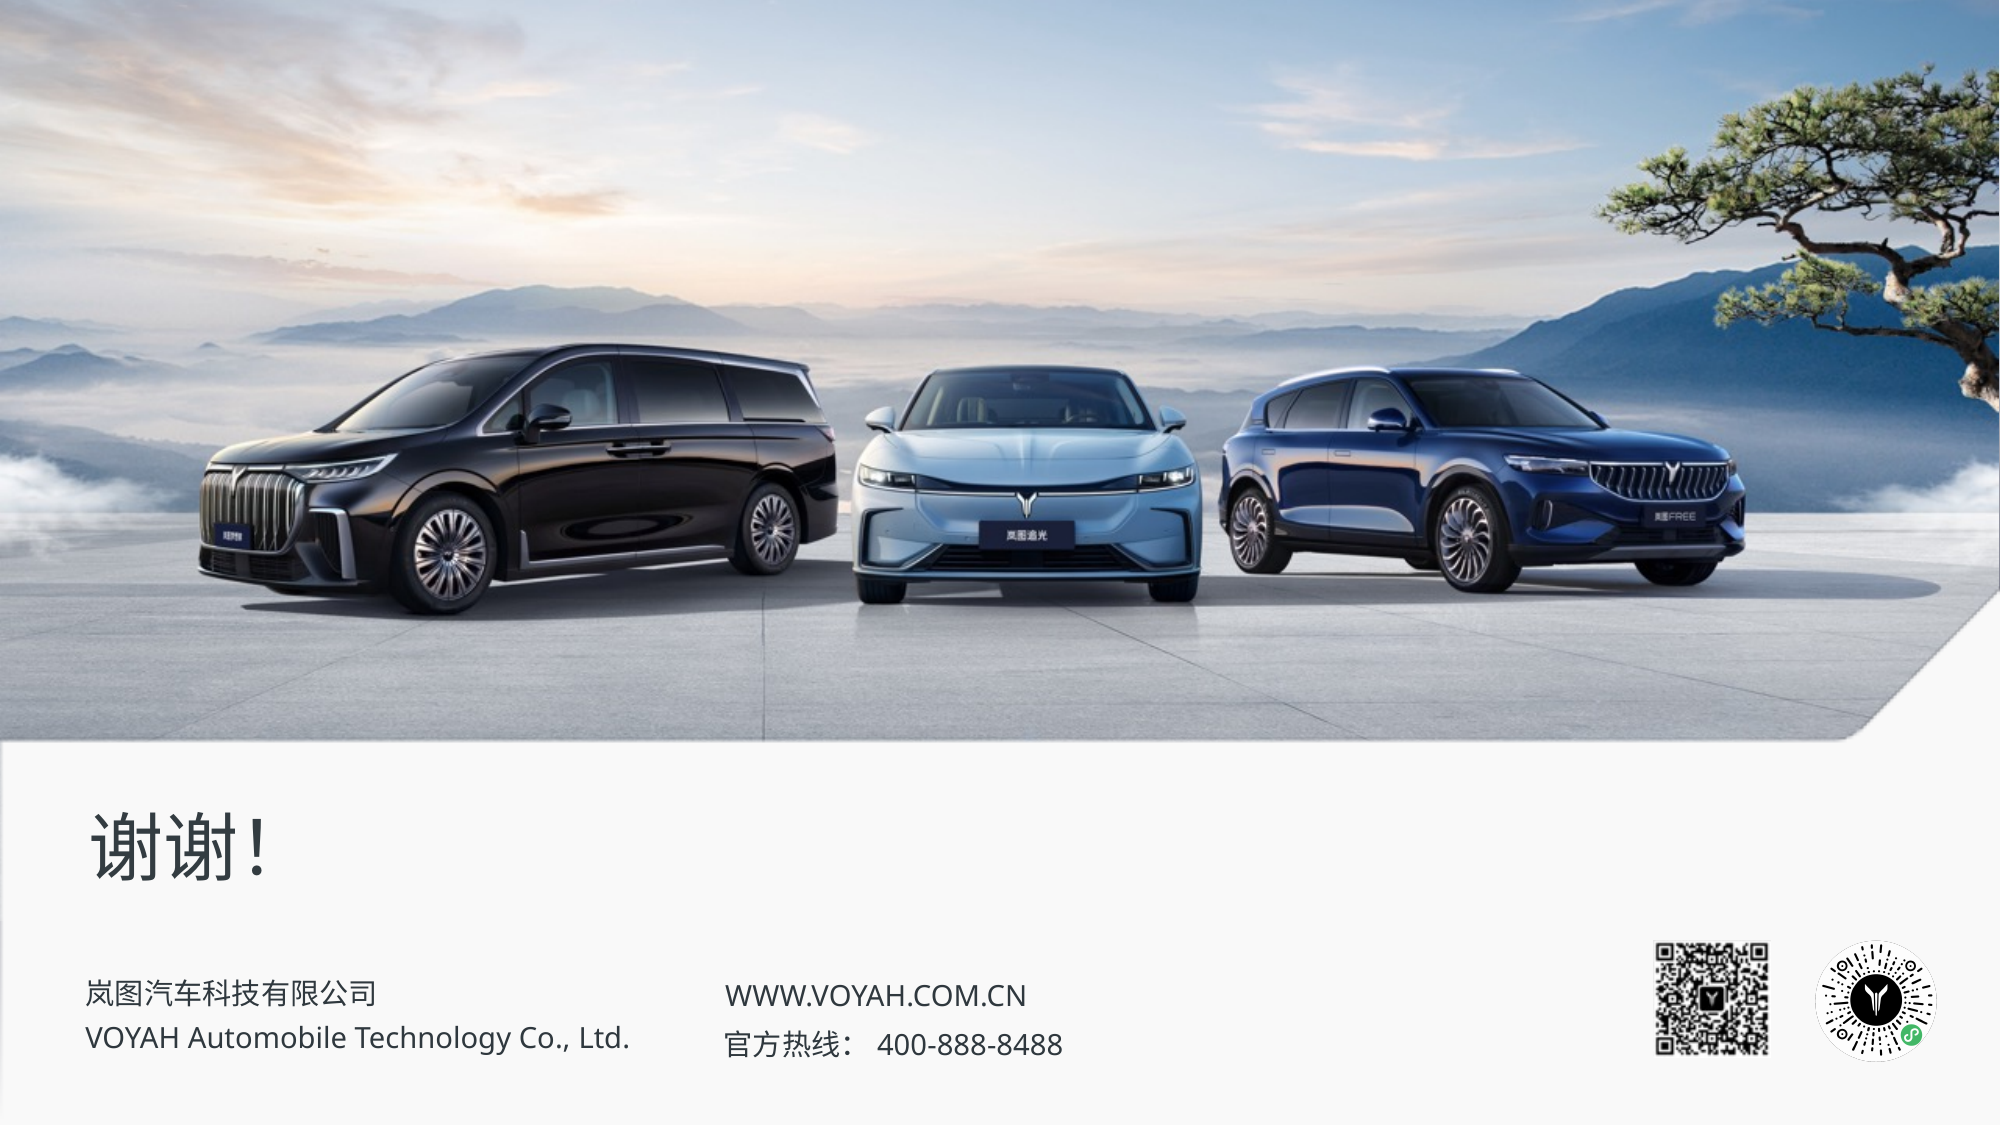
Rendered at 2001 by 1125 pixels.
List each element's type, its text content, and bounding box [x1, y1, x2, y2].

picture [1653, 940, 1771, 1058]
picture [0, 0, 1999, 739]
list 谢谢！ [73, 803, 1276, 907]
